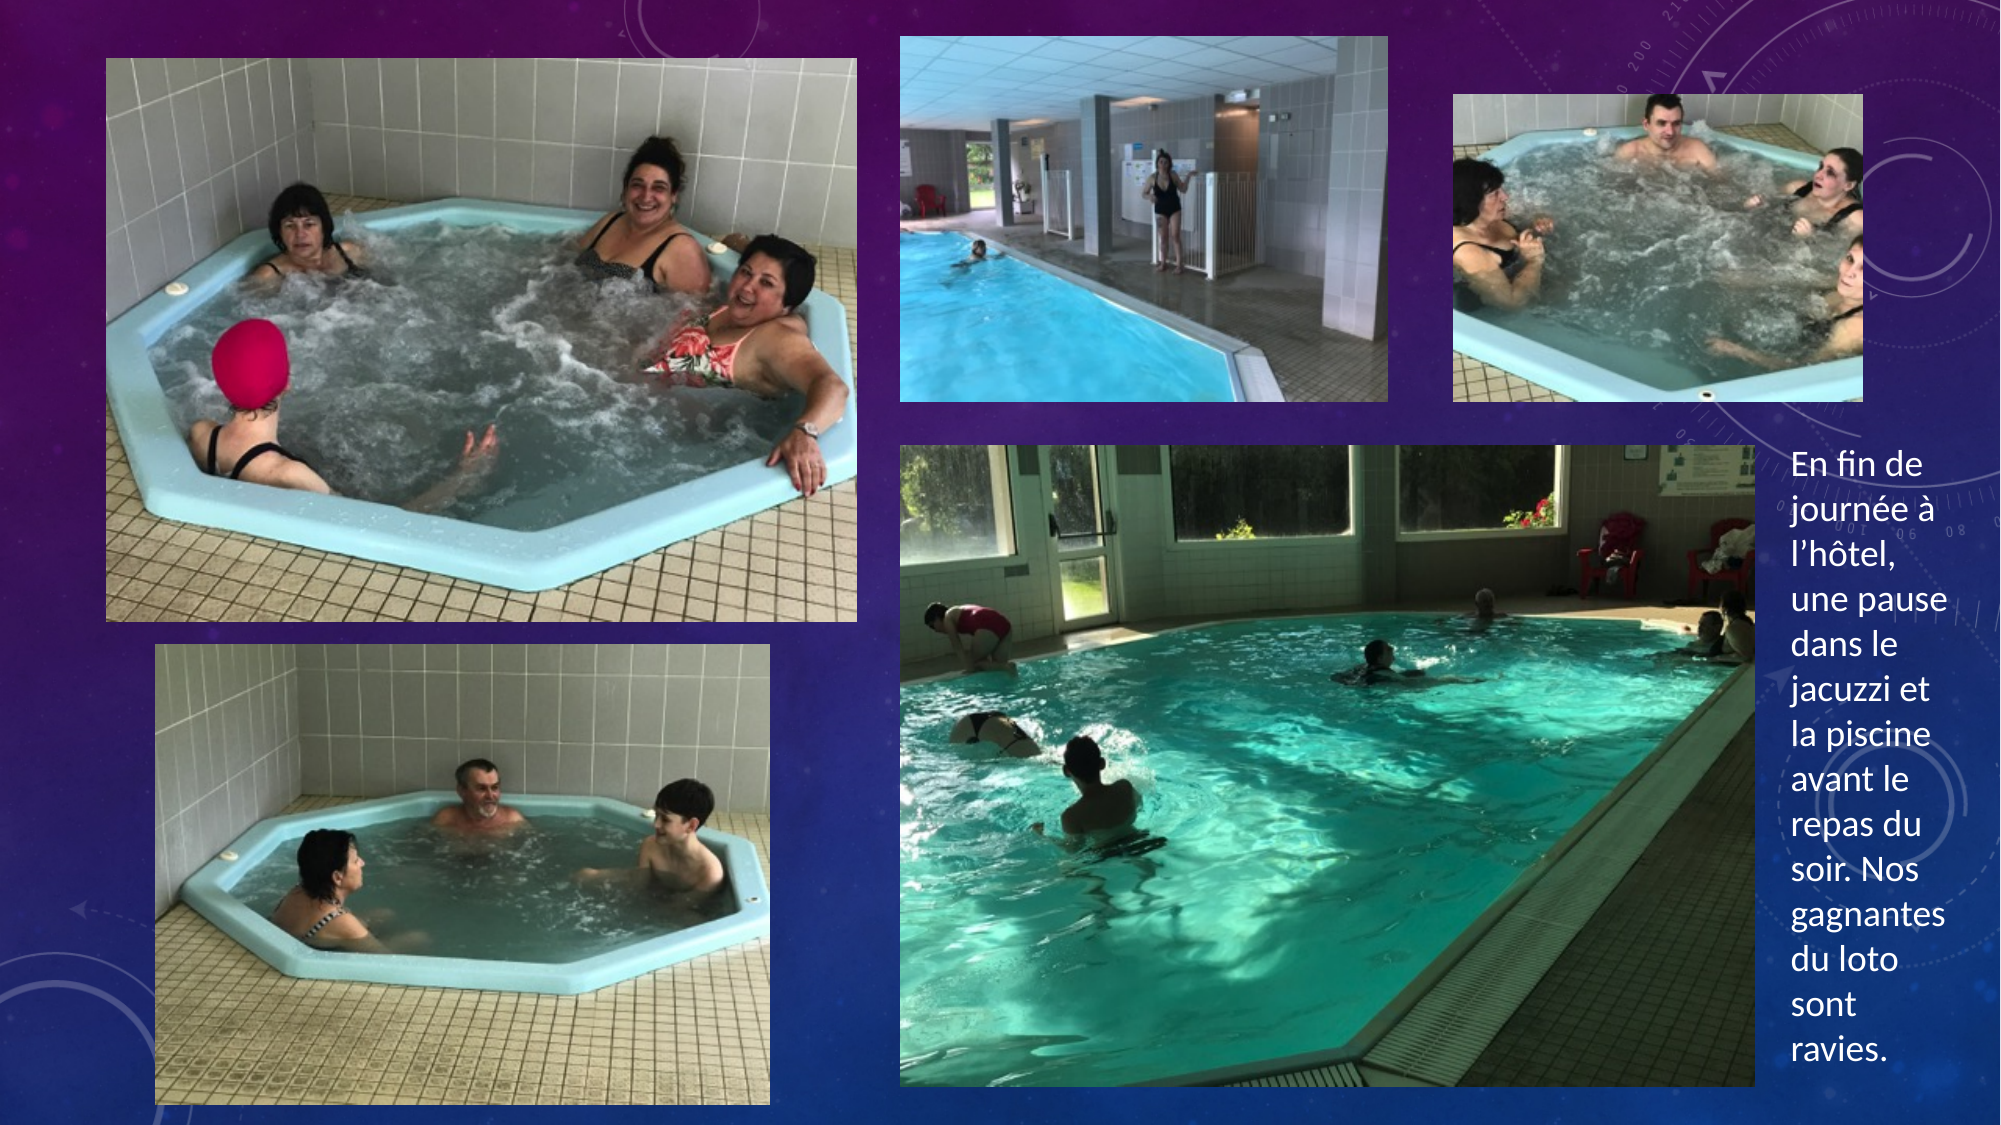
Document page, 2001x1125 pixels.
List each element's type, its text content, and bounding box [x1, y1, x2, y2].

picture [0, 0, 2001, 1125]
text_box En fin de journée à l’hôtel, une pause dans le jacuzzi et la piscine avant le repas du soir. Nos gagnantes du loto sont ravies. [1775, 431, 1968, 1077]
